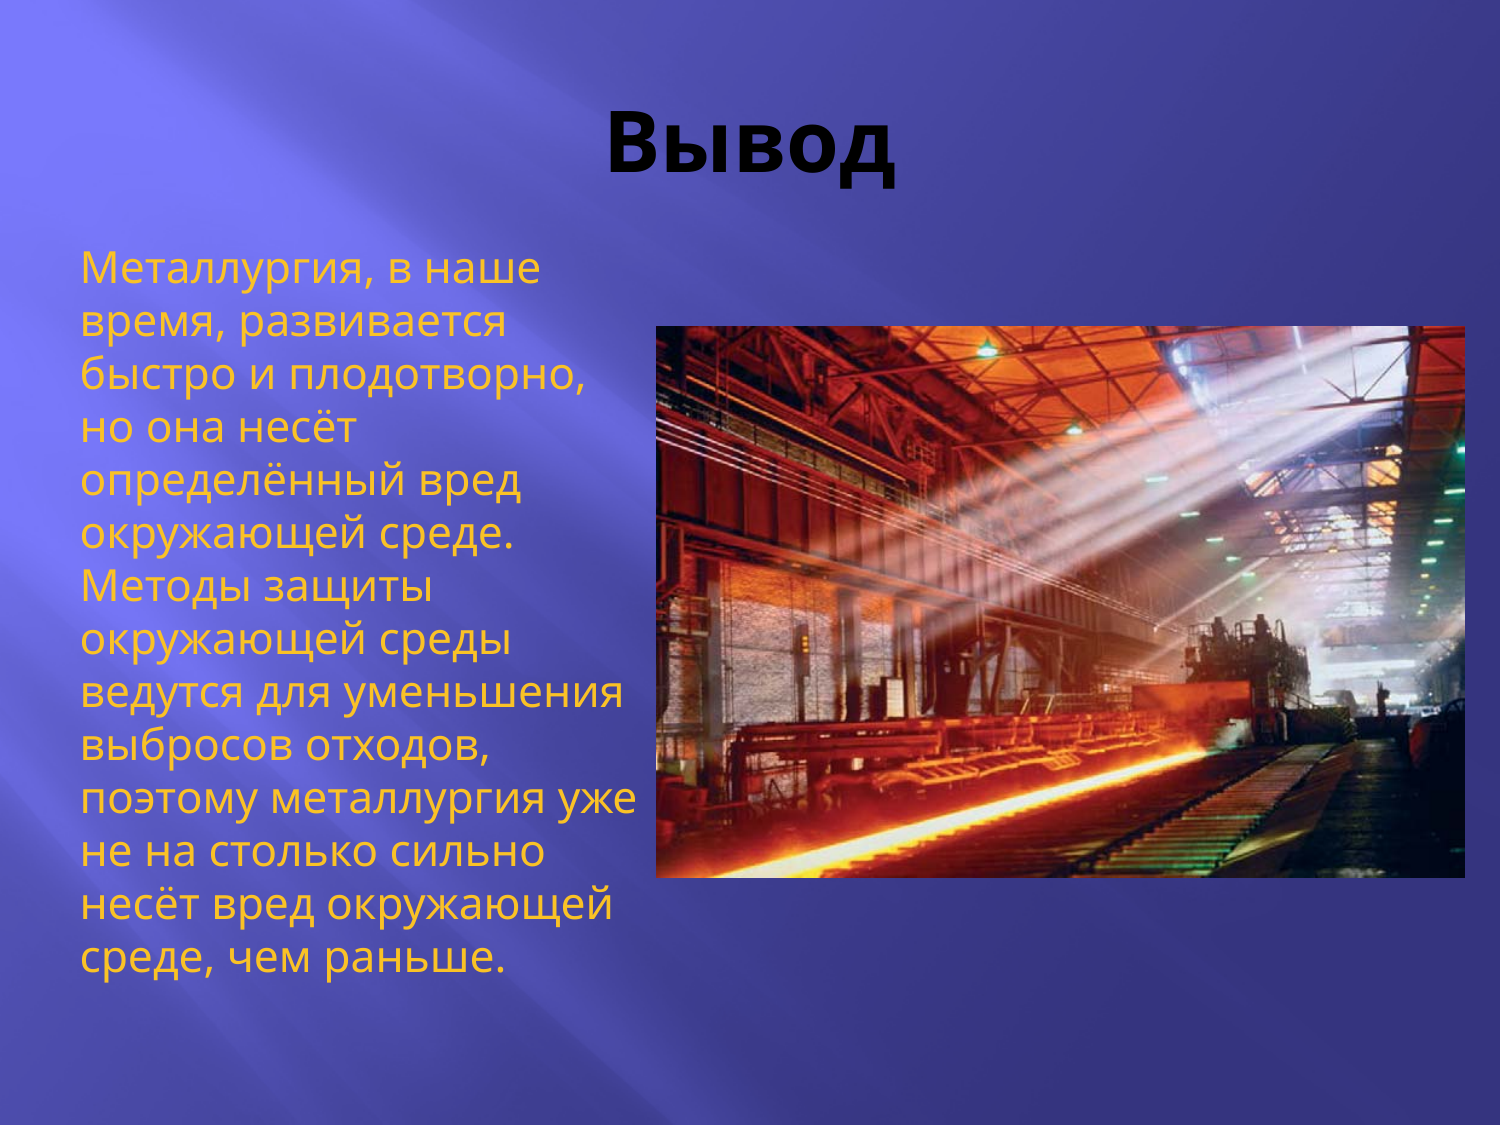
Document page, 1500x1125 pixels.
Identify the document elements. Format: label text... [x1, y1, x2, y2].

list Металлургия, в наше время, развивается быстро и плодотворно, но она несёт определённый вред окружающей среде. Методы защиты окружающей среды ведутся для уменьшения выбросов отходов, поэтому металлургия уже не на столько сильно несёт вред окружающей среде, чем раньше. [64, 231, 656, 1047]
title Вывод [75, 45, 1425, 233]
picture [656, 326, 1465, 878]
